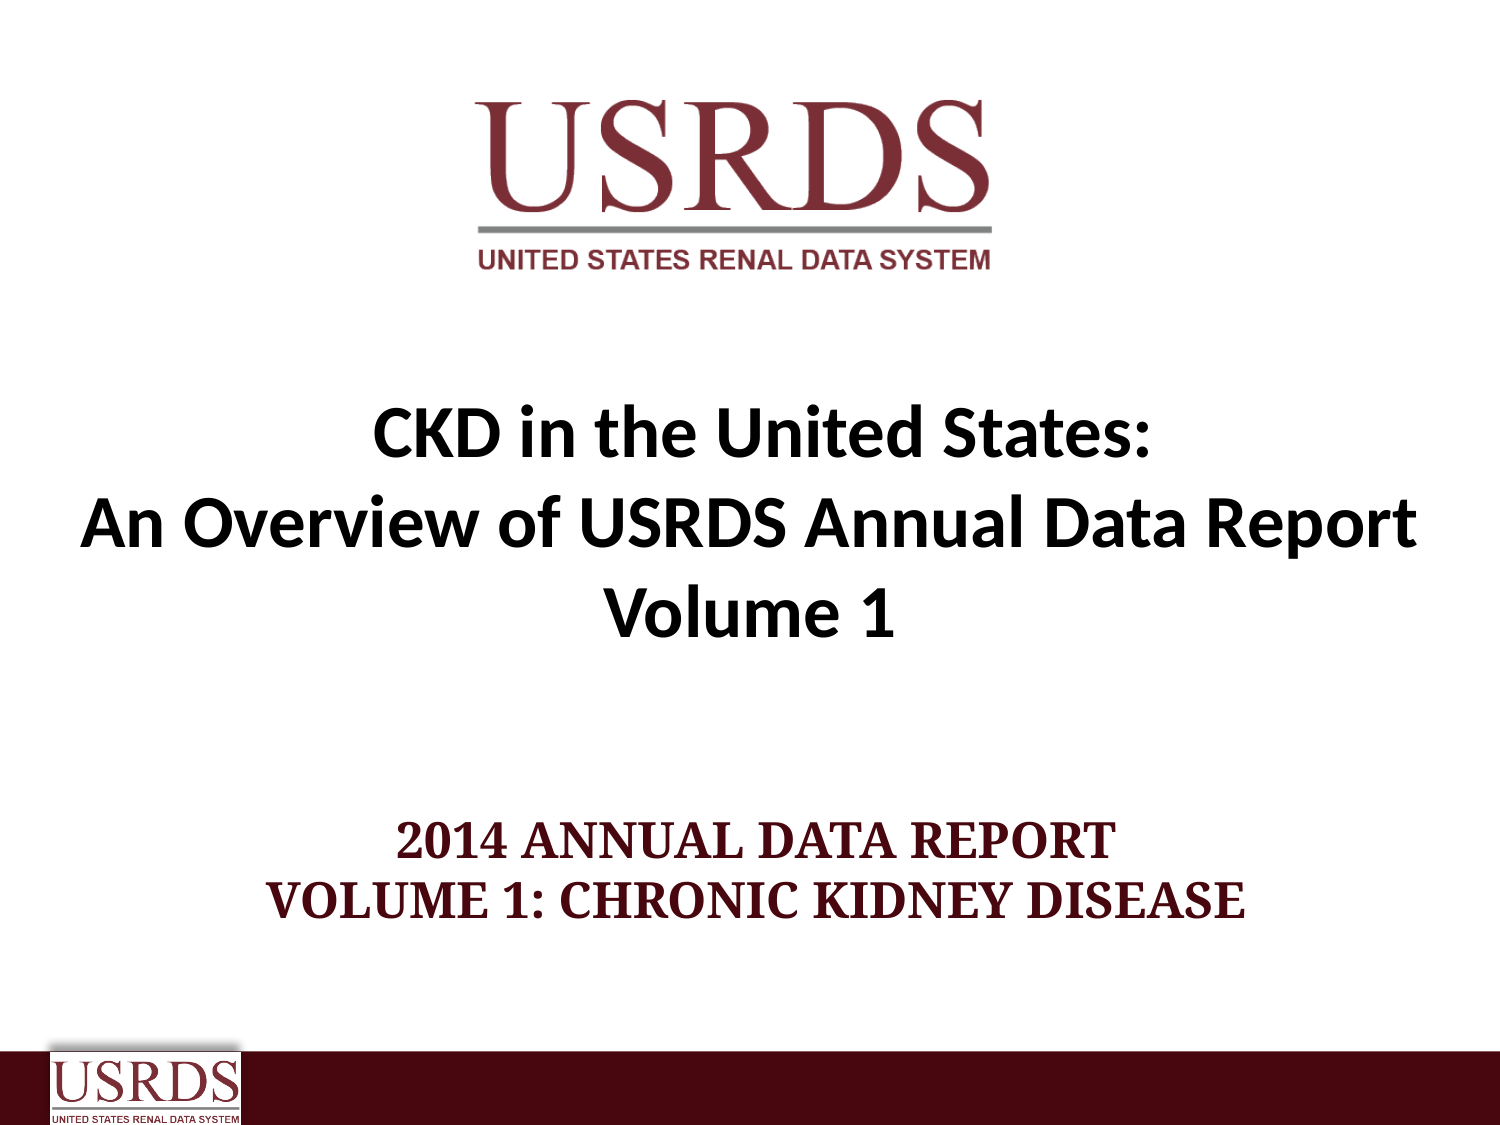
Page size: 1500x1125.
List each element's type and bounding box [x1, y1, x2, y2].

picture [473, 75, 999, 281]
picture [50, 1051, 242, 1125]
